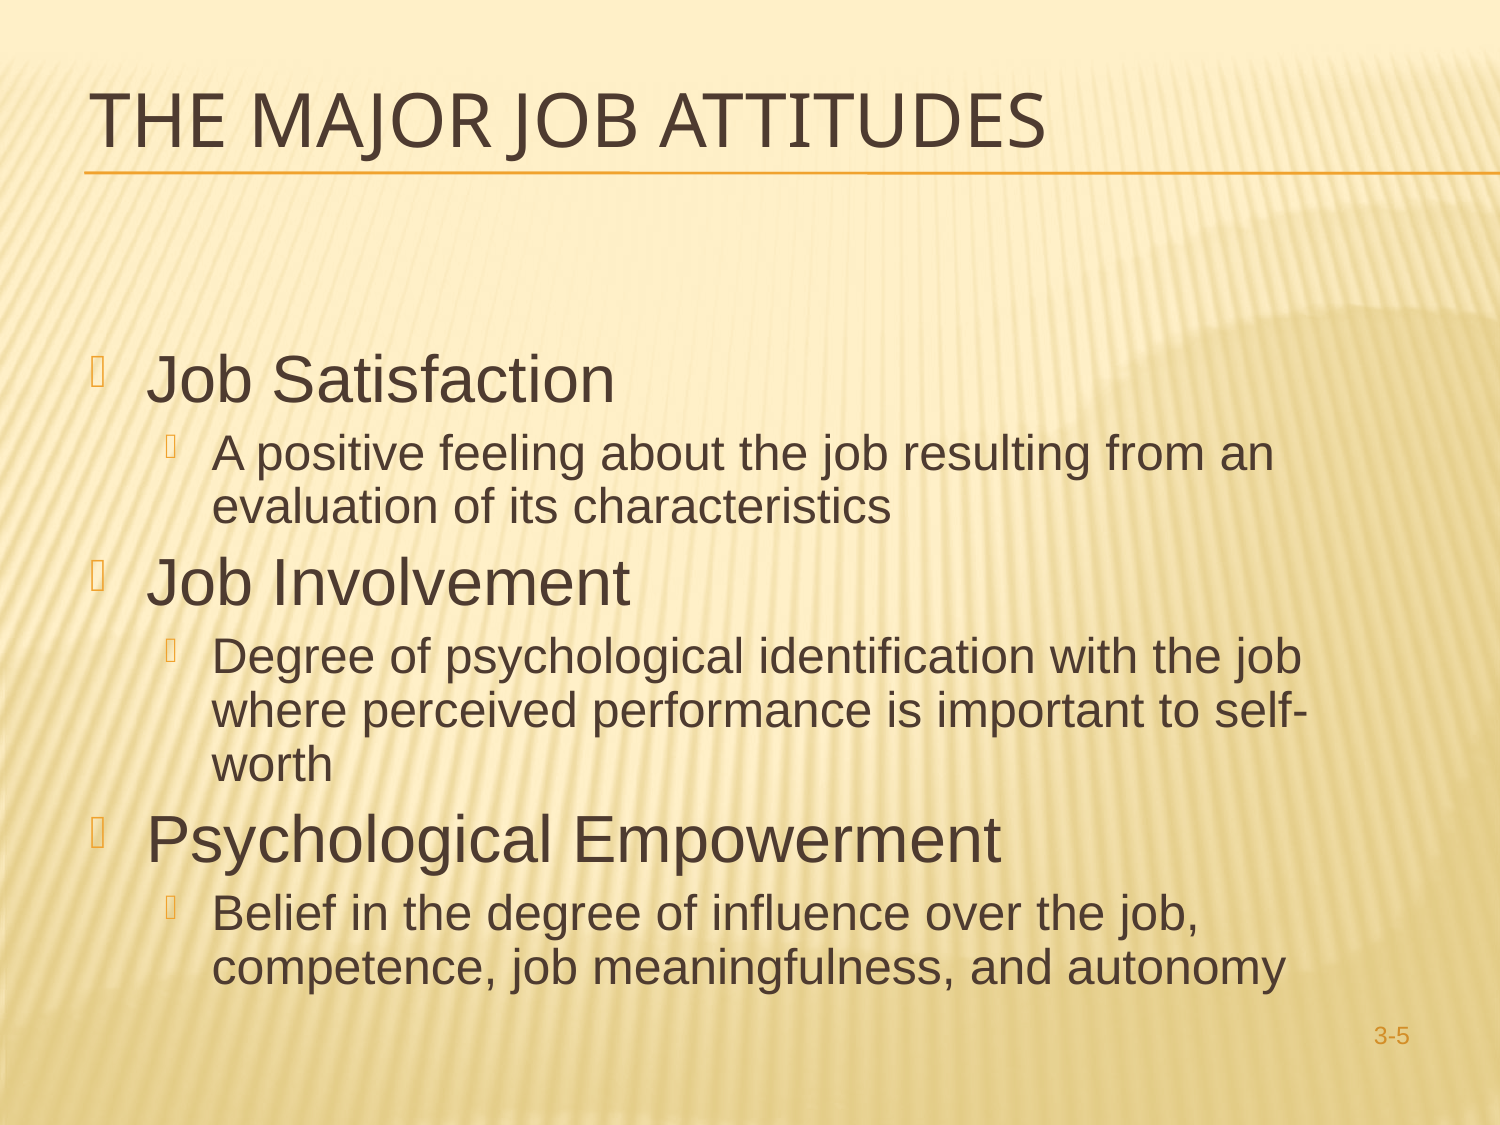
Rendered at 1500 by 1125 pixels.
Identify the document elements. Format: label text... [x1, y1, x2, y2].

list Job Satisfaction A positive feeling about the job resulting from an evaluation of its characteristics Job Involvement Degree of psychological identification with the job where perceived performance is important to self-worth Psychological Empowerment Belief in the degree of influence over the job, competence, job meaningfulness, and autonomy [75, 337, 1425, 1073]
slide_number 3-5 [1325, 1012, 1425, 1073]
title The Major Job Attitudes [75, 0, 1425, 236]
